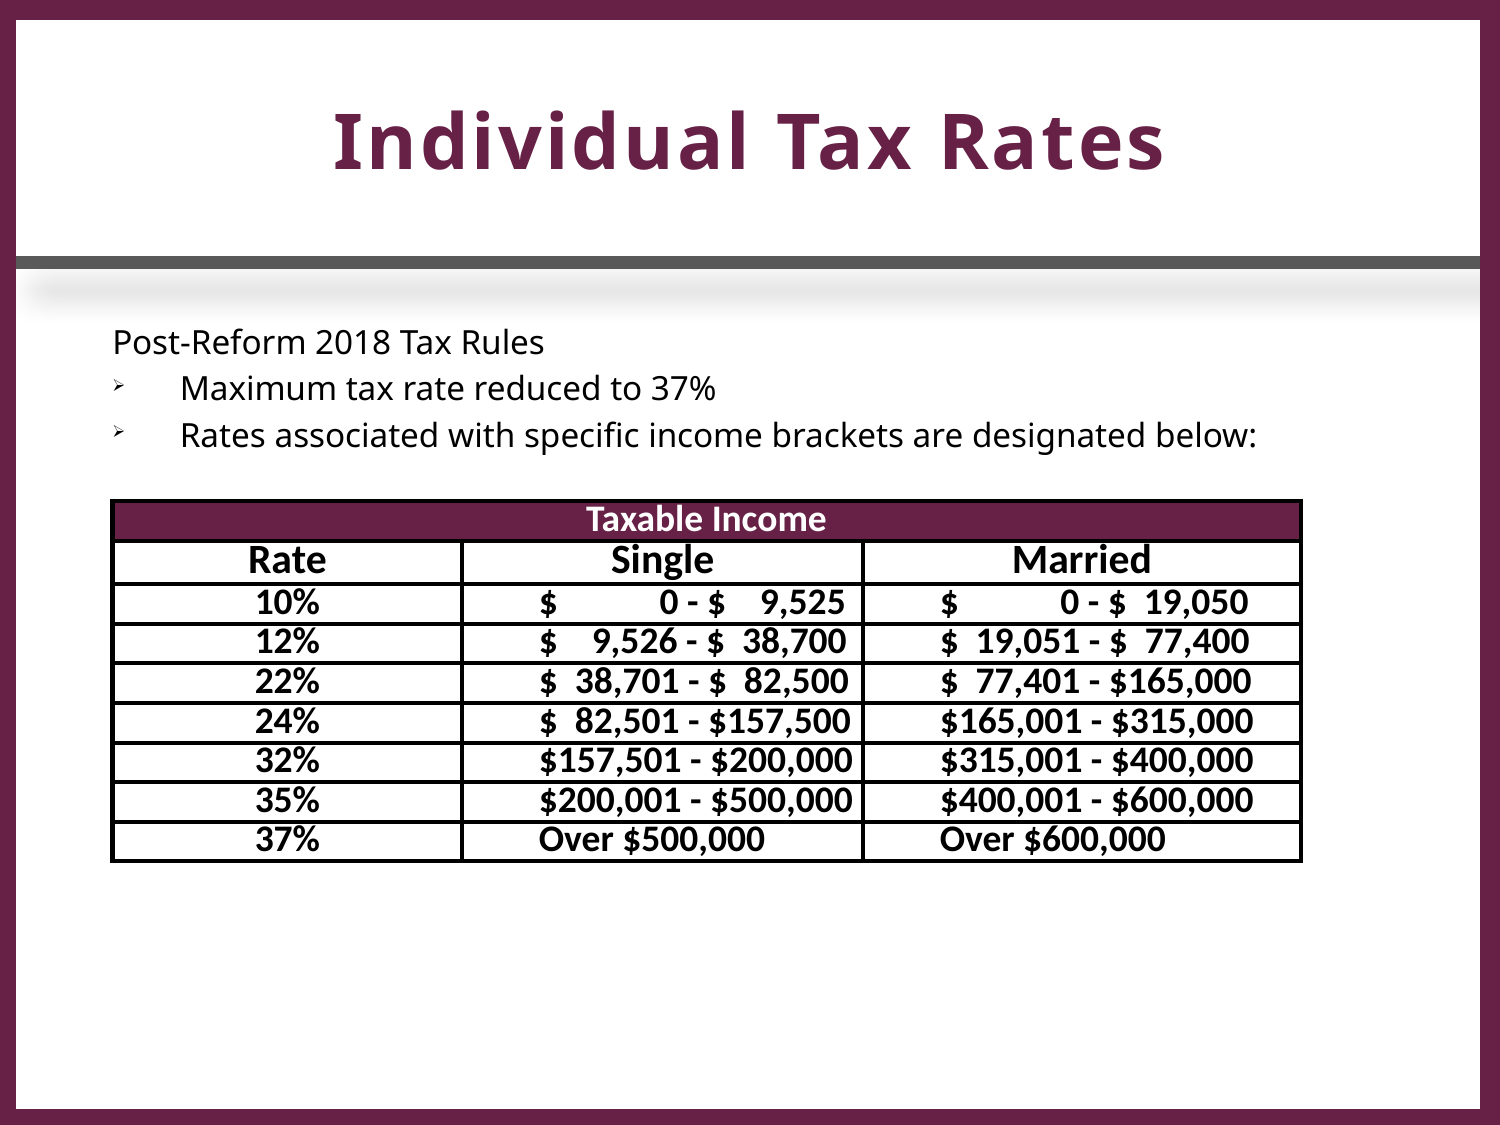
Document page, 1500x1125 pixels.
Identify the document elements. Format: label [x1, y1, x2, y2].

text_box [3, 263, 1492, 1122]
text_box [3, 8, 1492, 262]
